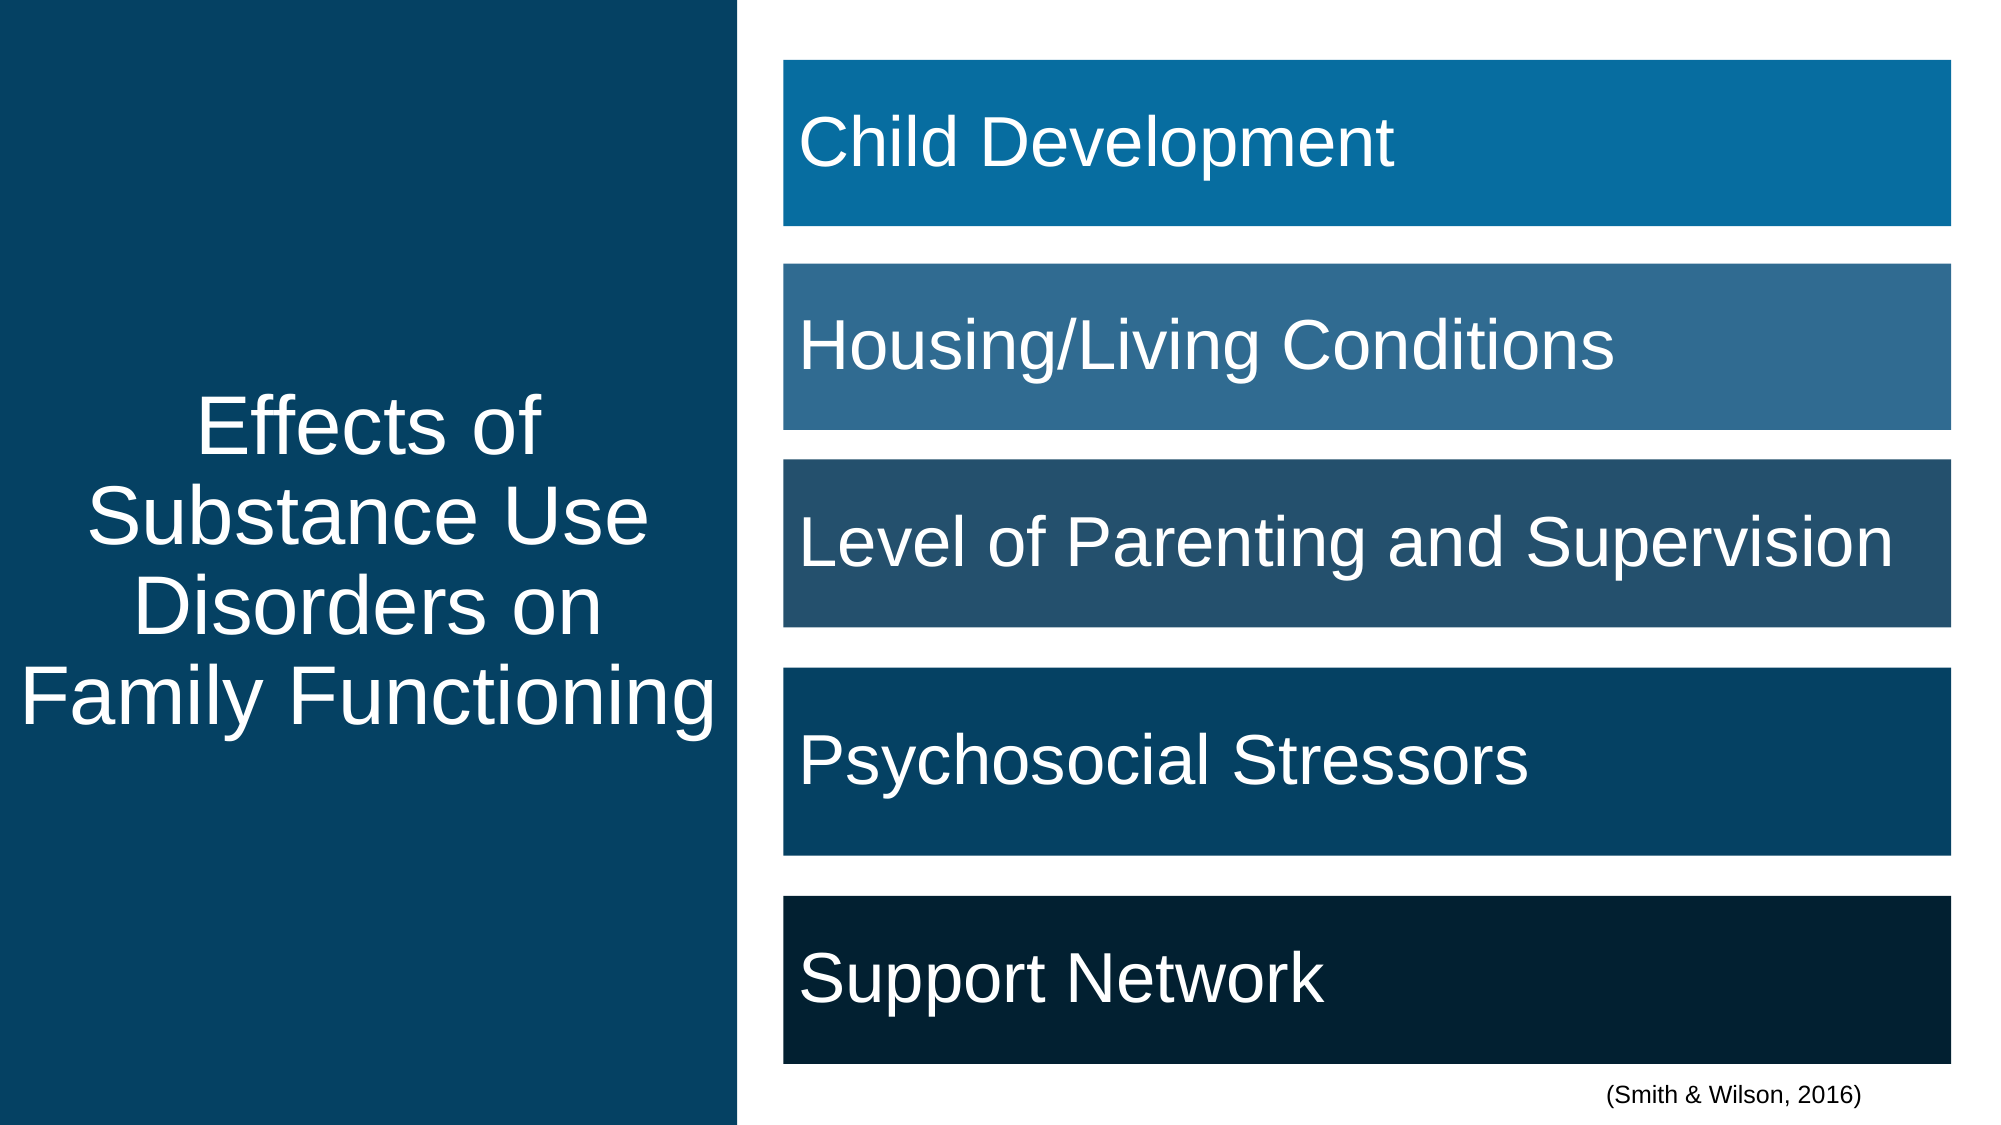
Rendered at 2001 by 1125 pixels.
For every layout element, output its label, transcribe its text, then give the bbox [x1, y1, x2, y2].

list Housing/Living Conditions [783, 263, 1952, 430]
title Effects of Substance Use Disorders on Family Functioning [0, 0, 738, 1125]
footer (Smith & Wilson, 2016) [1187, 1064, 1863, 1124]
list Support Network [783, 895, 1952, 1064]
list Level of Parenting and Supervision [783, 459, 1952, 628]
list Psychosocial Stressors [783, 667, 1952, 856]
list Child Development [783, 59, 1952, 227]
